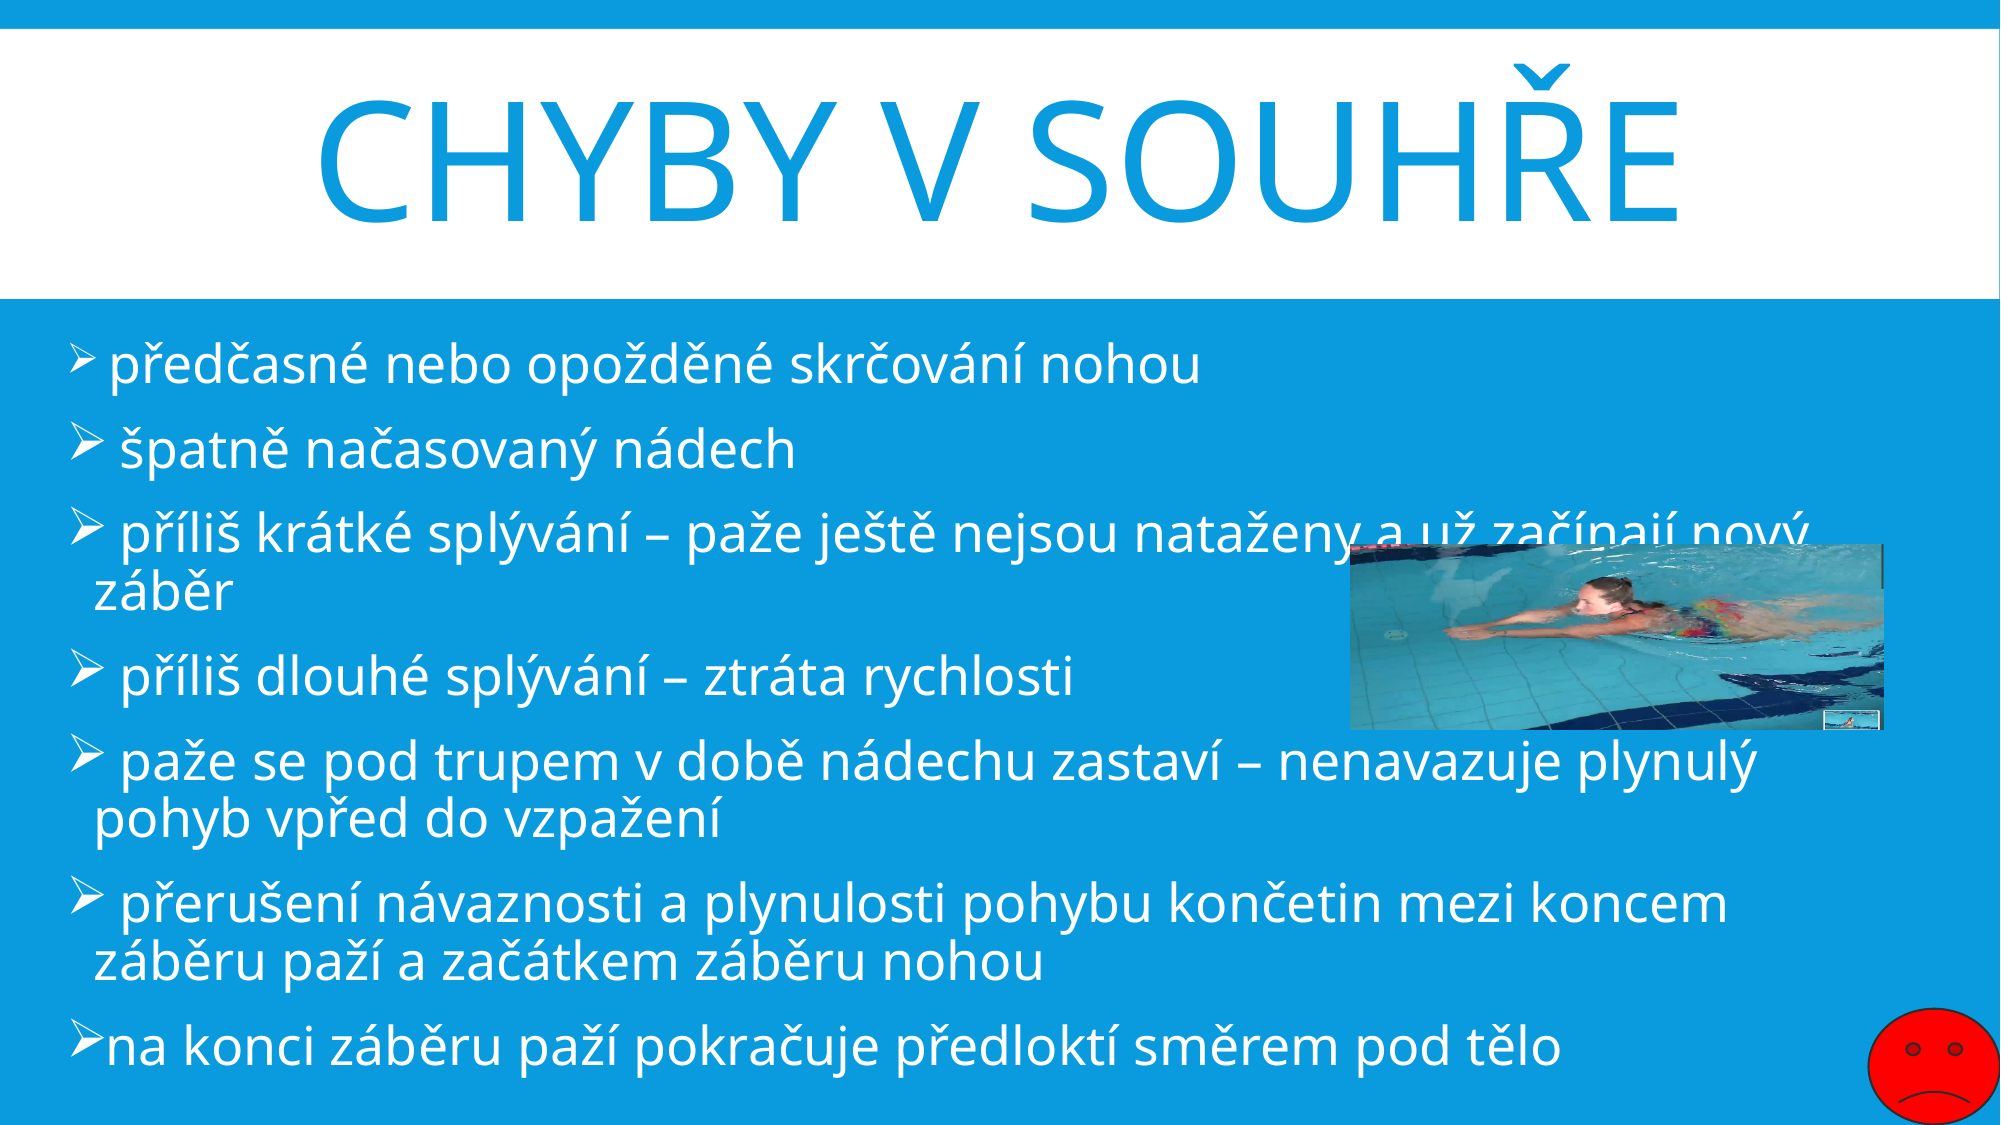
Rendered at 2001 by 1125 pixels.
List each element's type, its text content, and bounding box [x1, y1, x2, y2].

text_box [1867, 1007, 2000, 1125]
picture [1349, 544, 1883, 729]
title Chyby v souhře [197, 46, 1803, 295]
list předčasné nebo opožděné skrčování nohou špatně načasovaný nádech příliš krátké splývání – paže ještě nejsou nataženy a už začínají nový záběr příliš dlouhé splývání – ztráta rychlosti paže se pod trupem v době nádechu zastaví – nenavazuje plynulý pohyb vpřed do vzpažení přerušení návaznosti a plynulosti pohybu končetin mezi koncem záběru paží a začátkem záběru nohou na konci záběru paží pokračuje předloktí směrem pod tělo [51, 329, 1884, 1089]
